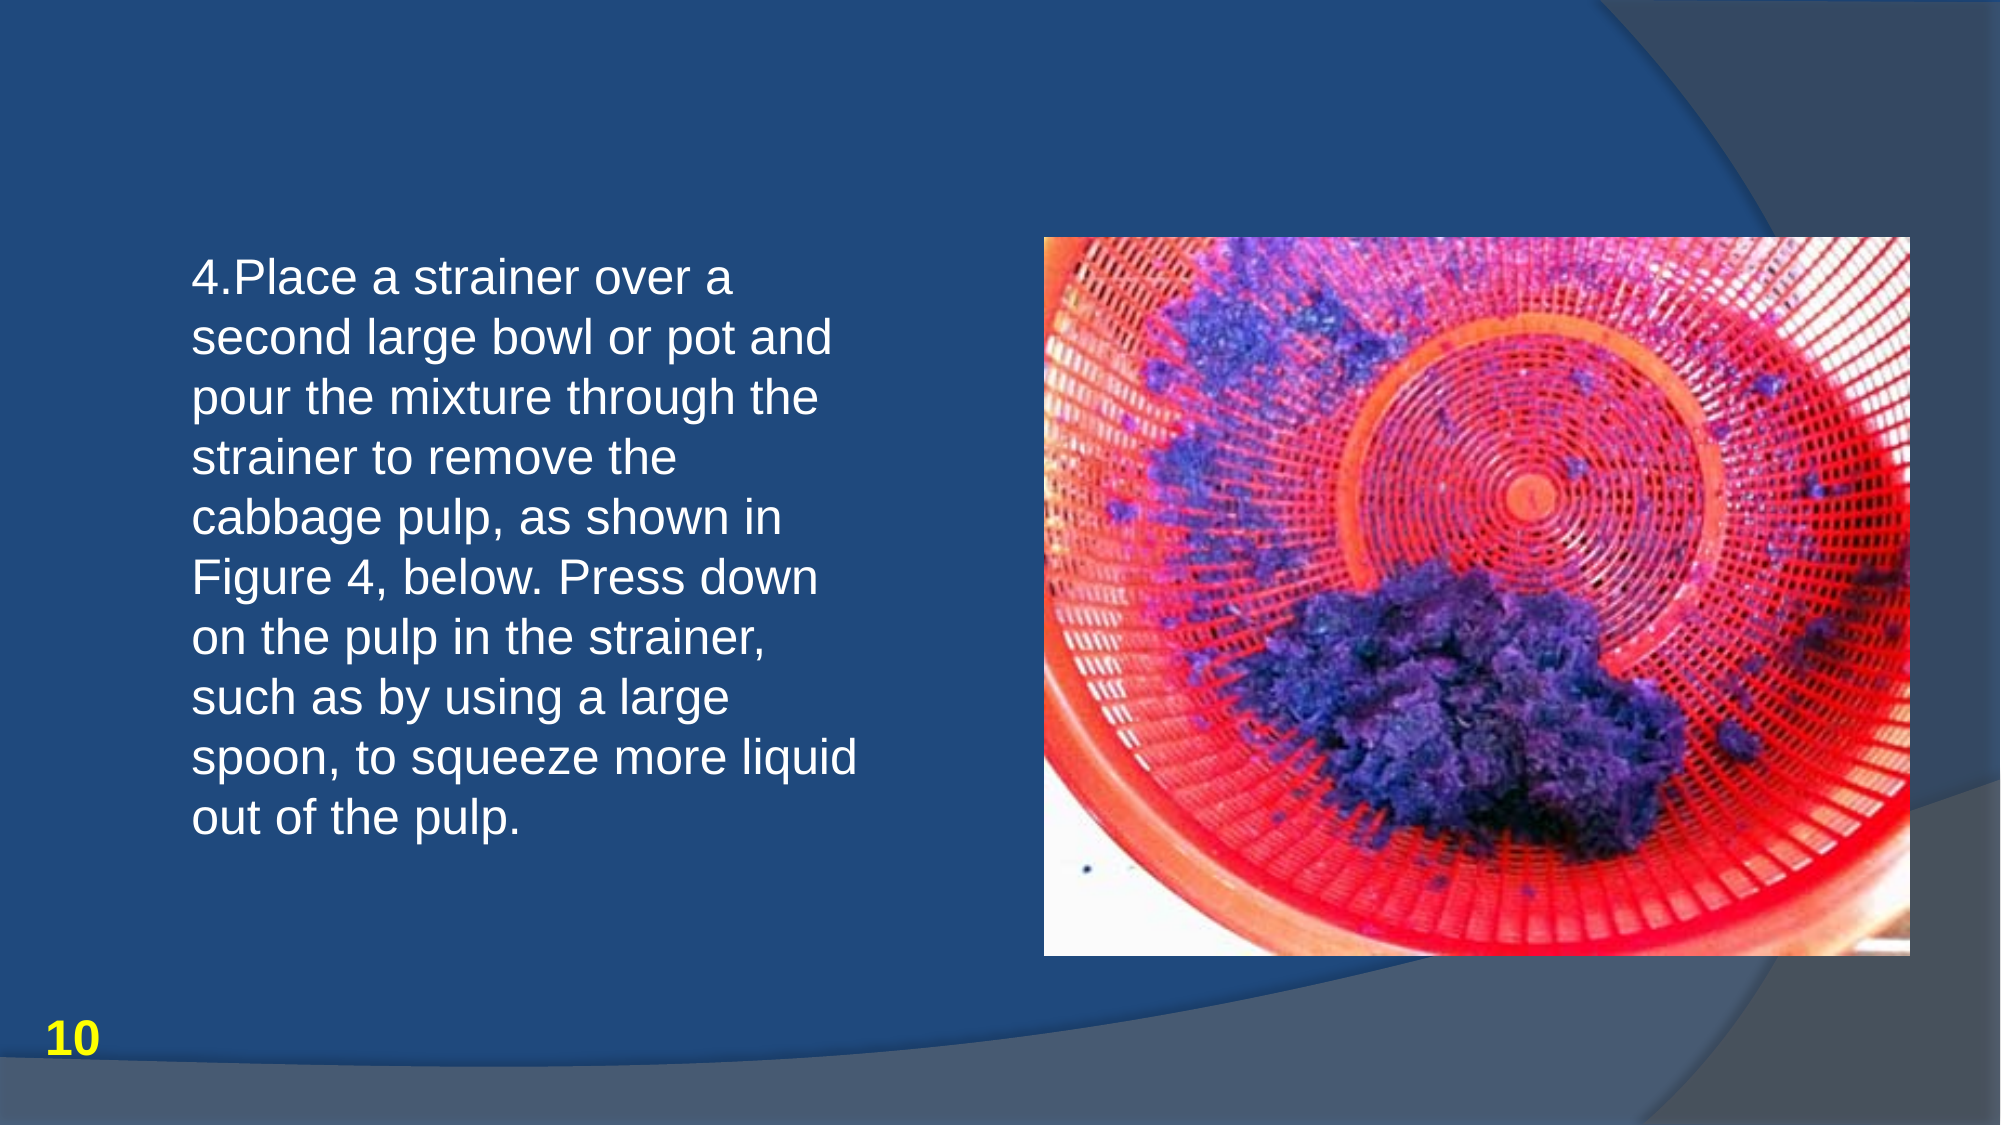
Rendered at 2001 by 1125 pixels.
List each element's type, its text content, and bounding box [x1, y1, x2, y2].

text_box 10 [30, 998, 164, 1074]
picture [1044, 236, 1911, 956]
list 4.Place a strainer over a second large bowl or pot and pour the mixture through the strainer to remove the cabbage pulp, as shown in Figure 4, below. Press down on the pulp in the strainer, such as by using a large spoon, to squeeze more liquid out of the pulp. [176, 237, 893, 1125]
